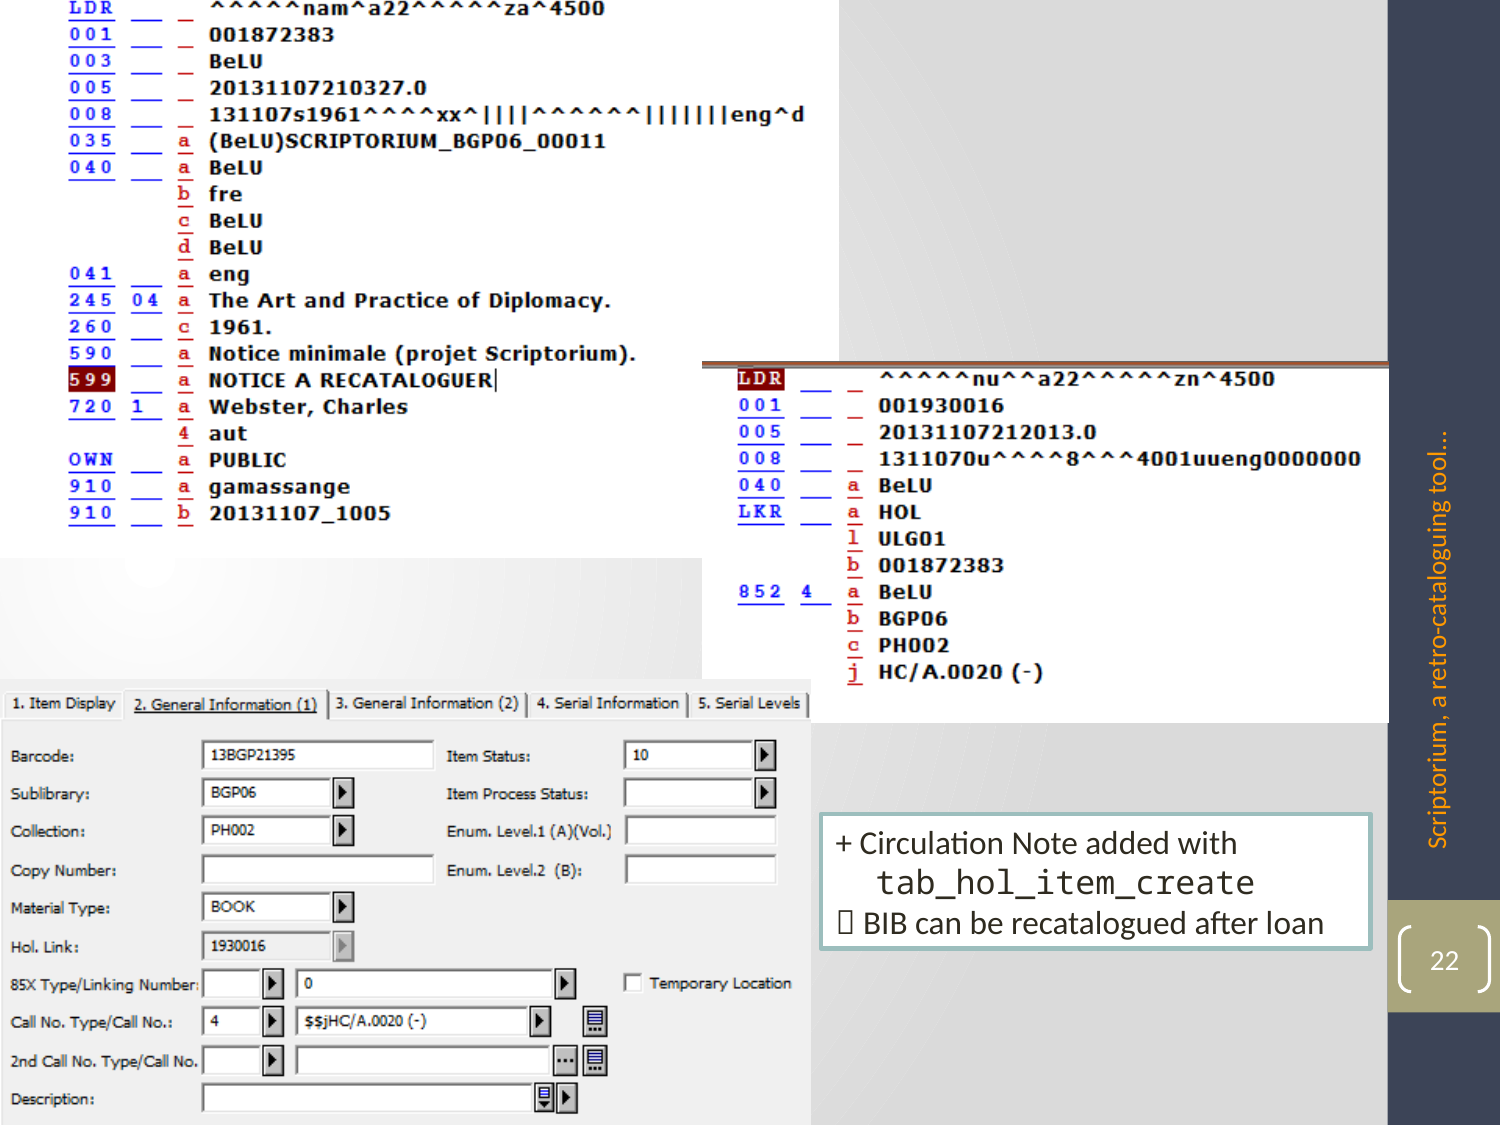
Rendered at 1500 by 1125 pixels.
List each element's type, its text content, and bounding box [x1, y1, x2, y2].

footer Scriptorium, a retro-cataloguing tool... [1411, 31, 1472, 865]
picture [0, 0, 1390, 1125]
slide_number 22 [1397, 925, 1492, 994]
text_box + Circulation Note added with tab_hol_item_create  BIB can be recatalogued after loan [822, 812, 1373, 951]
